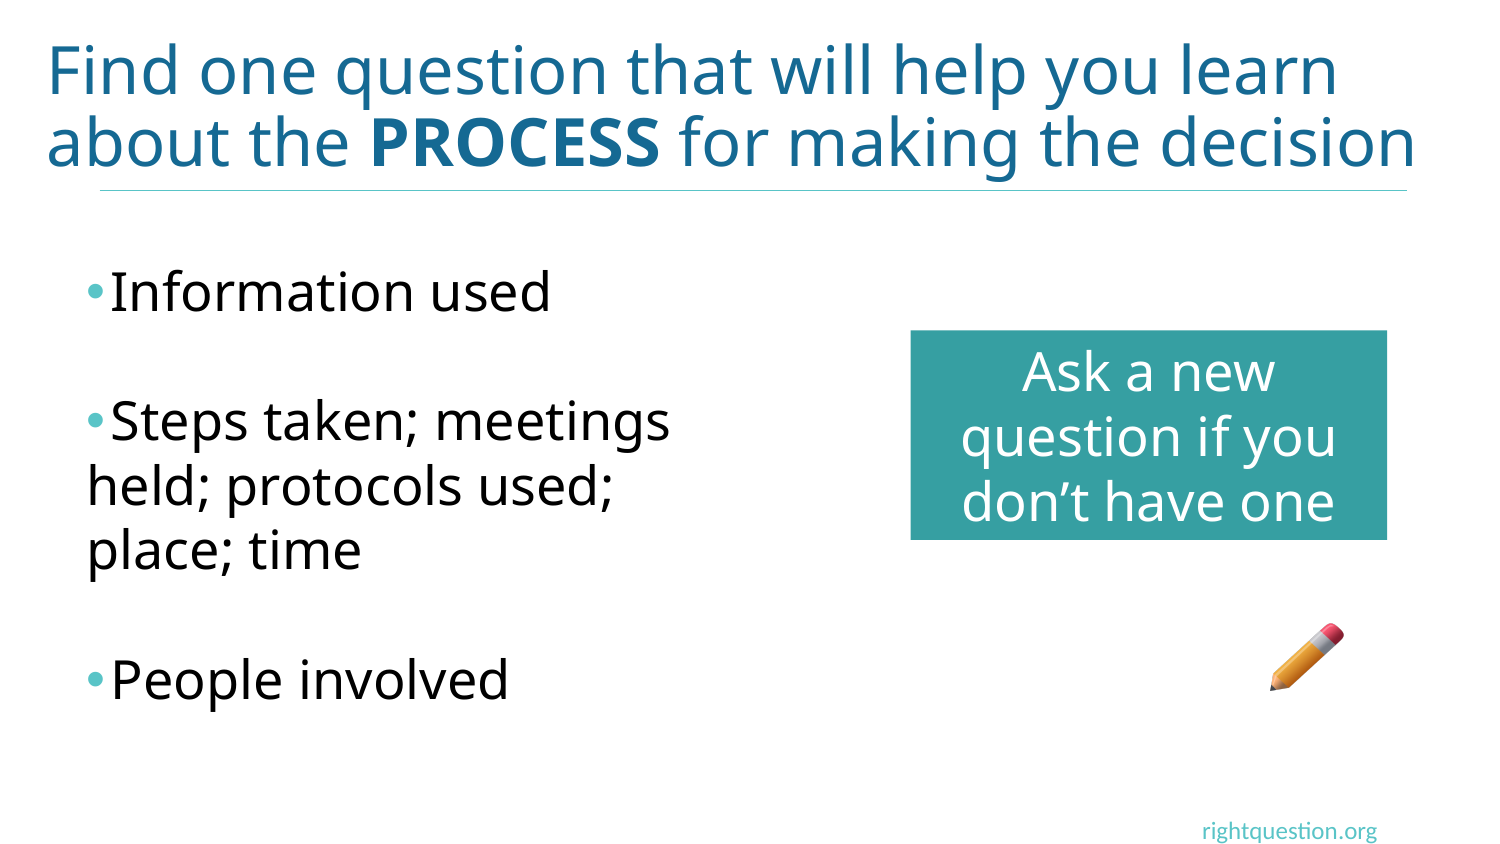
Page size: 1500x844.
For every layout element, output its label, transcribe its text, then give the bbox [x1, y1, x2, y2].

picture [1270, 623, 1344, 691]
text_box Ask a new question if you don’t have one [910, 330, 1388, 540]
title Find one question that will help you learn about the PROCESS for making the decision [31, 27, 1469, 191]
list Information used Steps taken; meetings held; protocols used; place; time People involved [22, 186, 1316, 722]
